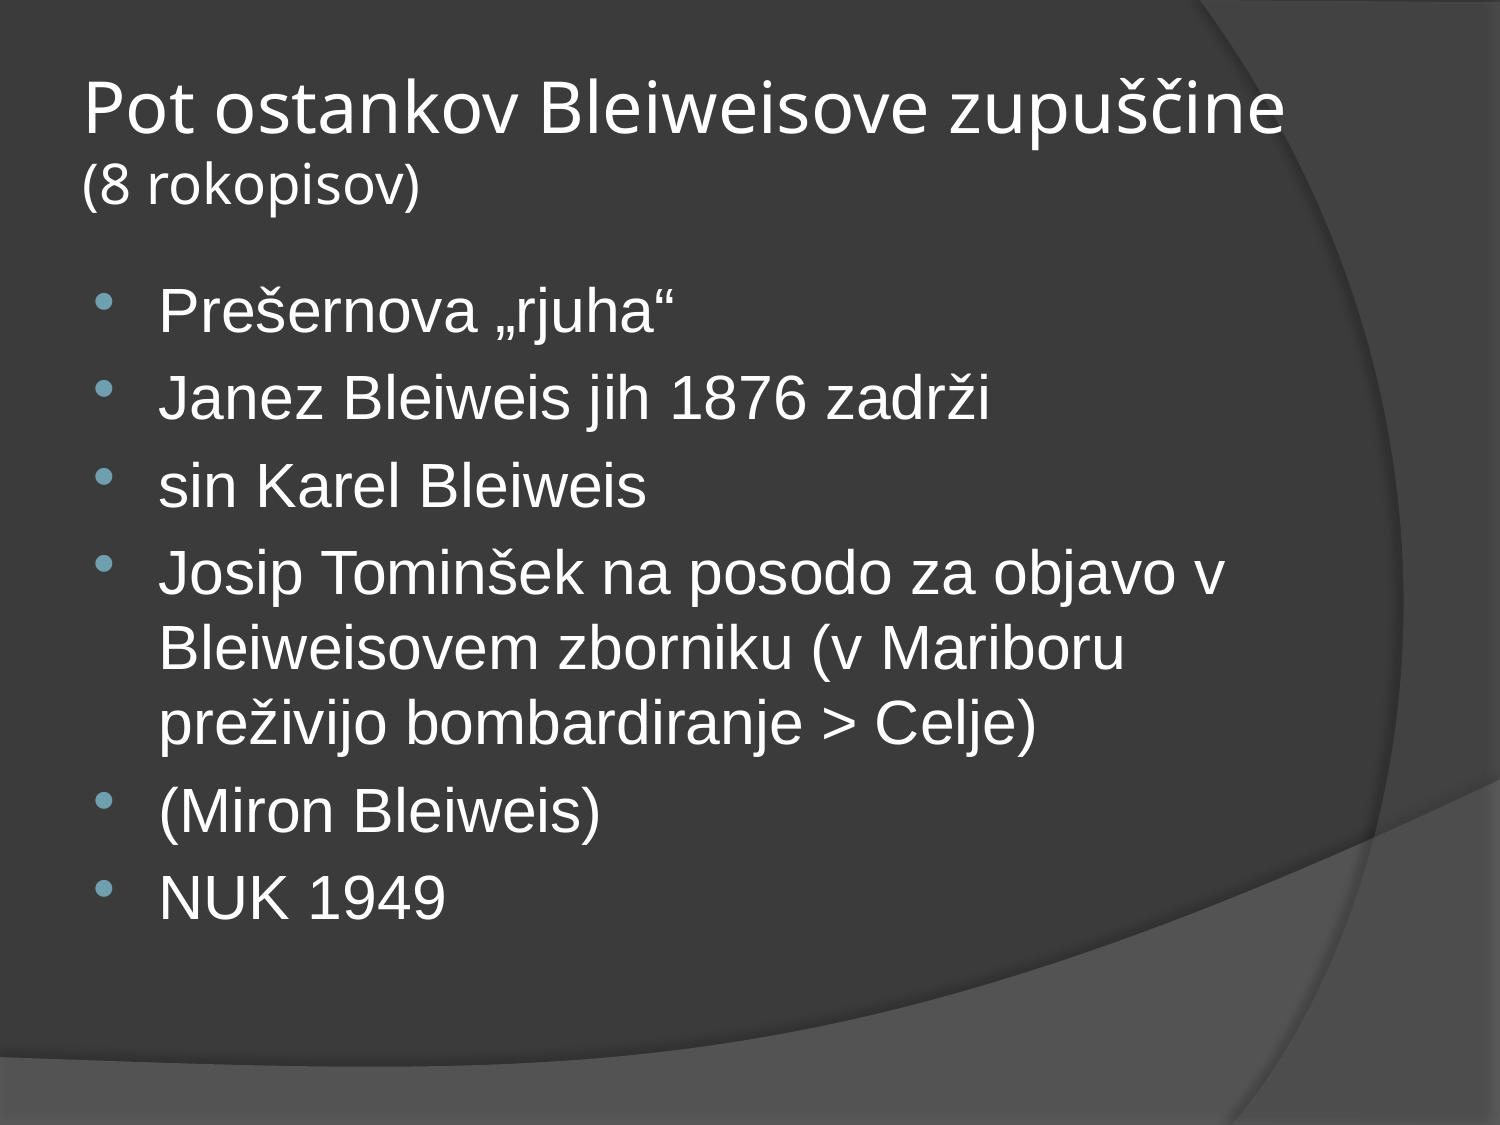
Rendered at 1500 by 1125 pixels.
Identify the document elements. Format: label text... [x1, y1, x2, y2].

list Prešernova „rjuha“ Janez Bleiweis jih 1876 zadrži sin Karel Bleiweis Josip Tominšek na posodo za objavo v Bleiweisovem zborniku (v Mariboru preživijo bombardiranje > Celje) (Miron Bleiweis) NUK 1949 [75, 262, 1300, 1005]
title Pot ostankov Bleiweisove zupuščine (8 rokopisov) [75, 45, 1300, 233]
